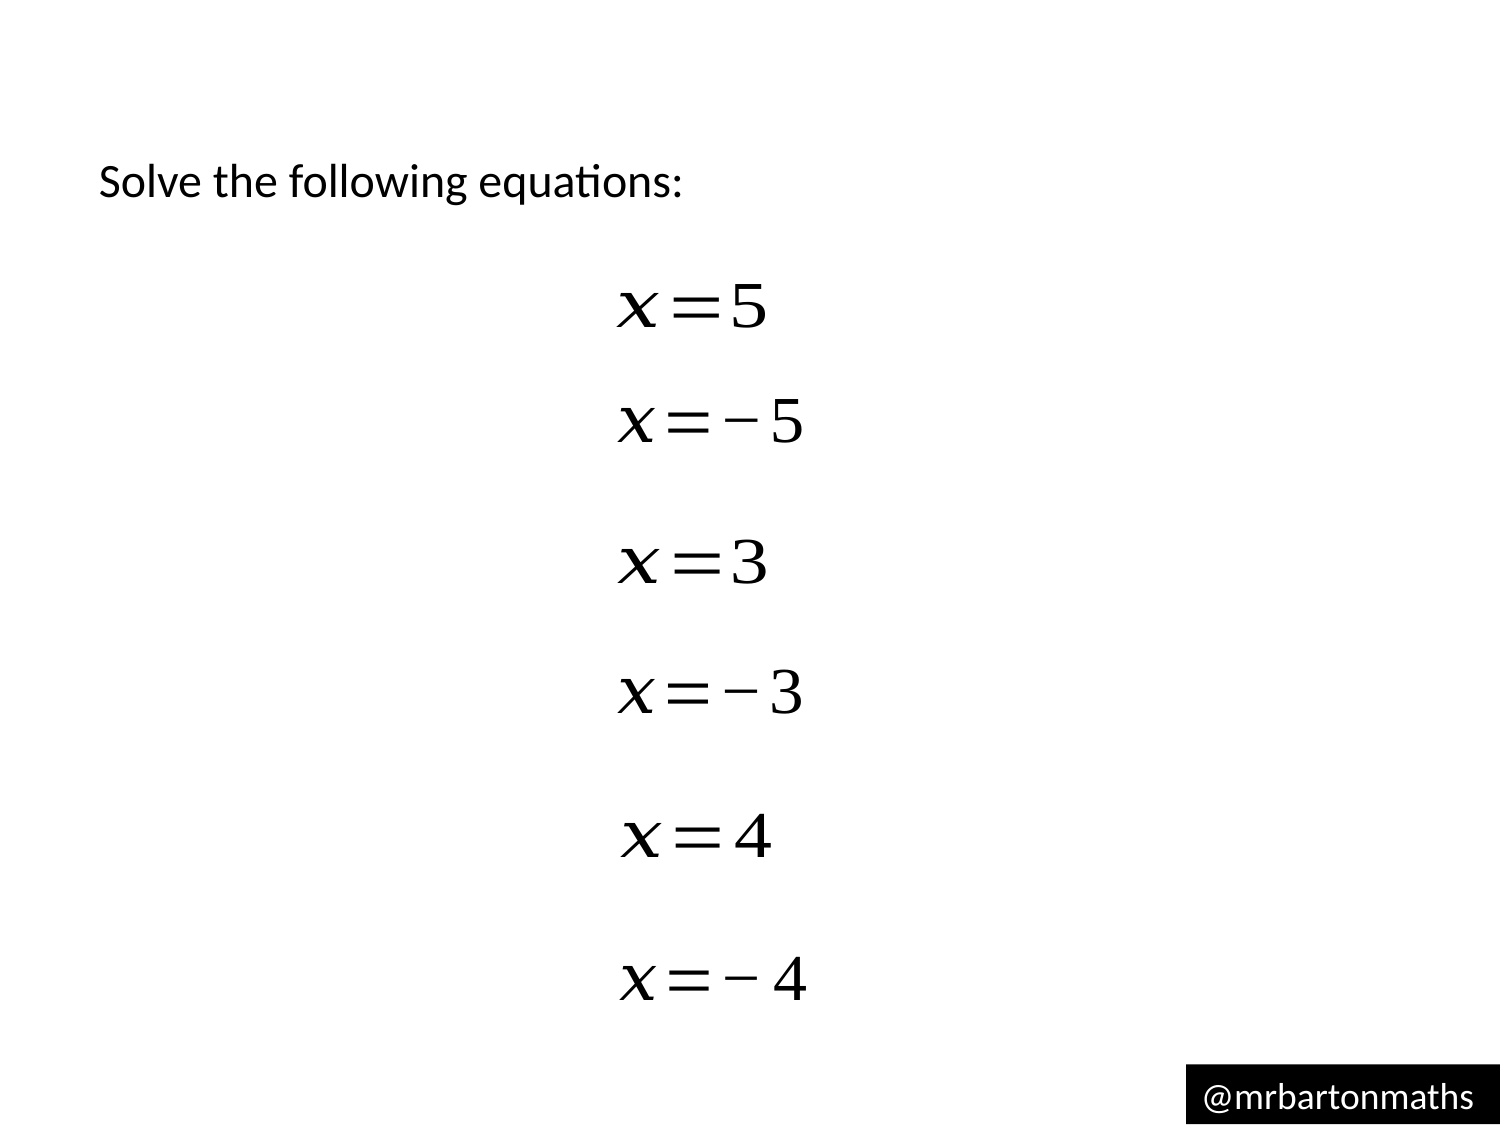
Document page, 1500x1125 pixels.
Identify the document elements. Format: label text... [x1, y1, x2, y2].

text_box @mrbartonmaths [1186, 1064, 1500, 1125]
